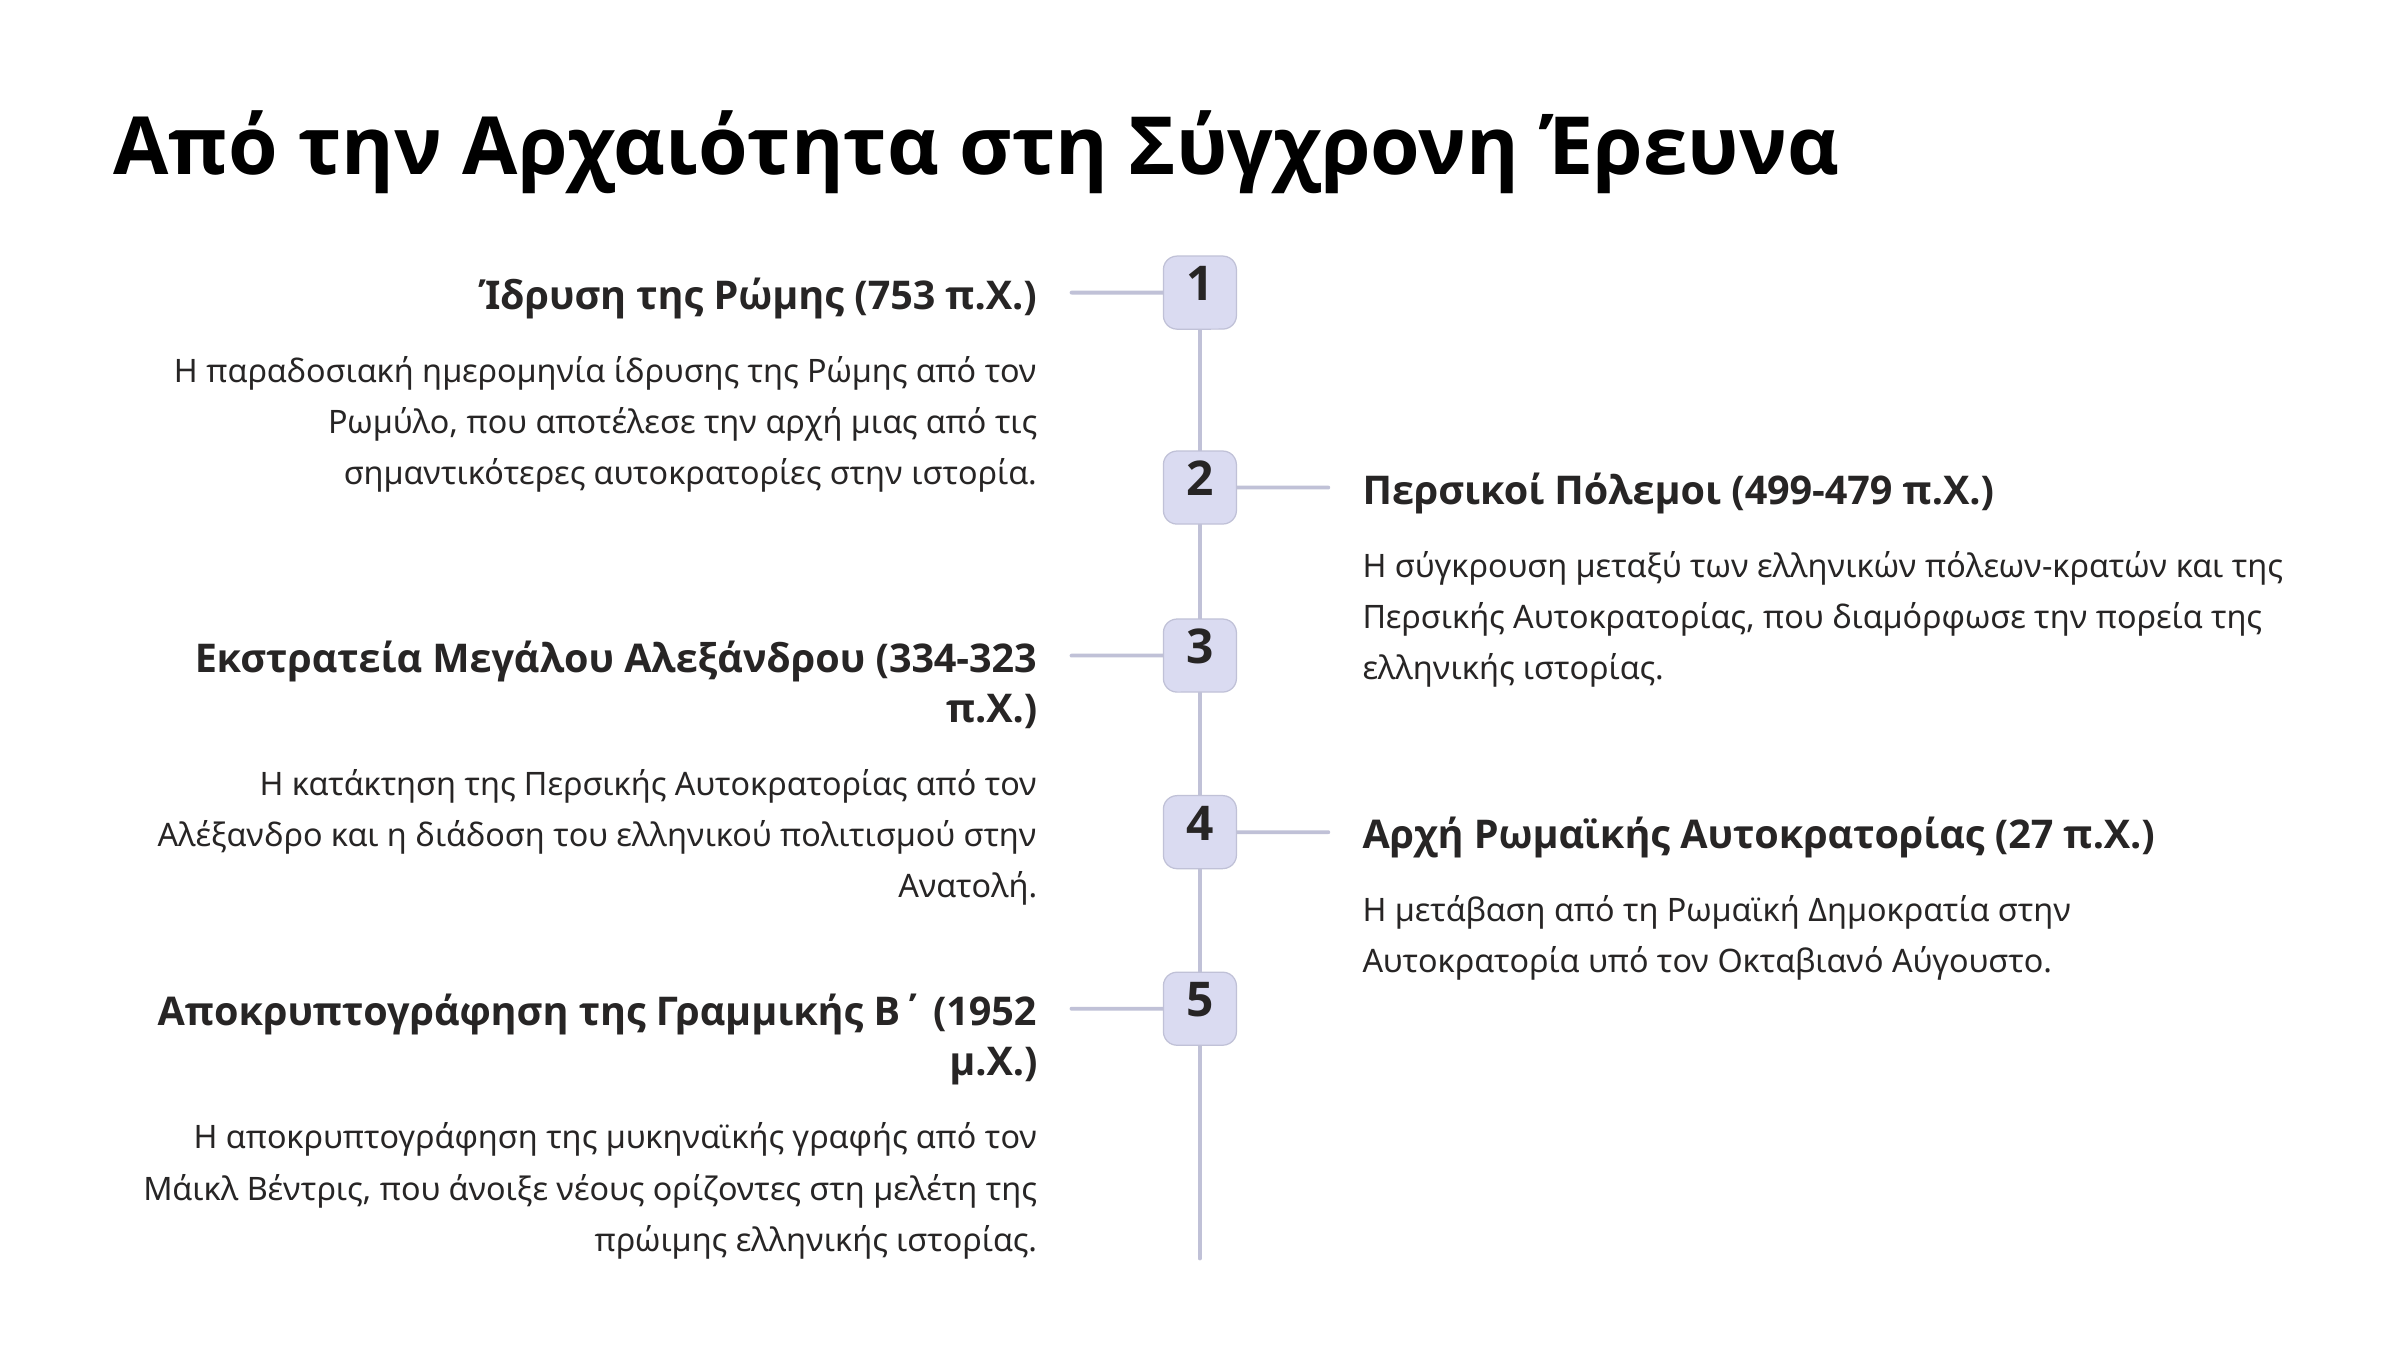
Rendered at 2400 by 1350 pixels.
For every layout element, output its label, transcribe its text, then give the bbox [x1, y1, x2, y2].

text_box 3 [1175, 625, 1225, 686]
text_box Περσικοί Πόλεμοι (499-479 π.Χ.) [1362, 462, 2029, 513]
text_box Αρχή Ρωμαϊκής Αυτοκρατορίας (27 π.Χ.) [1362, 806, 2181, 858]
text_box 4 [1175, 801, 1225, 863]
text_box Η κατάκτηση της Περσικής Αυτοκρατορίας από τον Αλέξανδρο και η διάδοση του ελληνικού πολιτισμού στην Ανατολή. [113, 751, 1038, 908]
text_box [1069, 1006, 1163, 1011]
text_box [1163, 619, 1237, 693]
text_box [1237, 485, 1331, 490]
text_box [1198, 525, 1202, 619]
text_box Η παραδοσιακή ημερομηνία ίδρυσης της Ρώμης από τον Ρωμύλο, που αποτέλεσε την αρχή μιας από τις σημαντικότερες αυτοκρατορίες στην ιστορία. [113, 337, 1038, 494]
text_box [1163, 256, 1237, 330]
text_box [1069, 653, 1163, 658]
text_box [1163, 795, 1237, 869]
text_box [1198, 693, 1202, 795]
text_box [1237, 830, 1331, 835]
text_box Εκστρατεία Μεγάλου Αλεξάνδρου (334-323 π.Χ.) [113, 630, 1038, 732]
text_box 1 [1175, 262, 1225, 324]
text_box [1198, 330, 1202, 451]
text_box Η σύγκρουση μεταξύ των ελληνικών πόλεων-κρατών και της Περσικής Αυτοκρατορίας, που διαμόρφωσε την πορεία της ελληνικής ιστορίας. [1362, 532, 2287, 689]
text_box [1163, 451, 1237, 525]
text_box Ίδρυση της Ρώμης (753 π.Χ.) [459, 267, 1038, 318]
text_box [1198, 869, 1202, 972]
text_box Αποκρυπτογράφηση της Γραμμικής Β΄ (1952 μ.Χ.) [113, 983, 1038, 1085]
text_box 2 [1175, 457, 1225, 518]
text_box [1163, 972, 1237, 1046]
text_box Η μετάβαση από τη Ρωμαϊκή Δημοκρατία στην Αυτοκρατορία υπό τον Οκταβιανό Αύγουστο. [1362, 877, 2287, 982]
text_box Από την Αρχαιότητα στη Σύγχρονη Έρευνα [113, 89, 1856, 192]
text_box 5 [1175, 978, 1225, 1040]
text_box Η αποκρυπτογράφηση της μυκηναϊκής γραφής από τον Μάικλ Βέντρις, που άνοιξε νέους ορίζοντες στη μελέτη της πρώιμης ελληνικής ιστορίας. [113, 1104, 1038, 1261]
text_box [1069, 290, 1163, 295]
text_box [1198, 1046, 1202, 1261]
